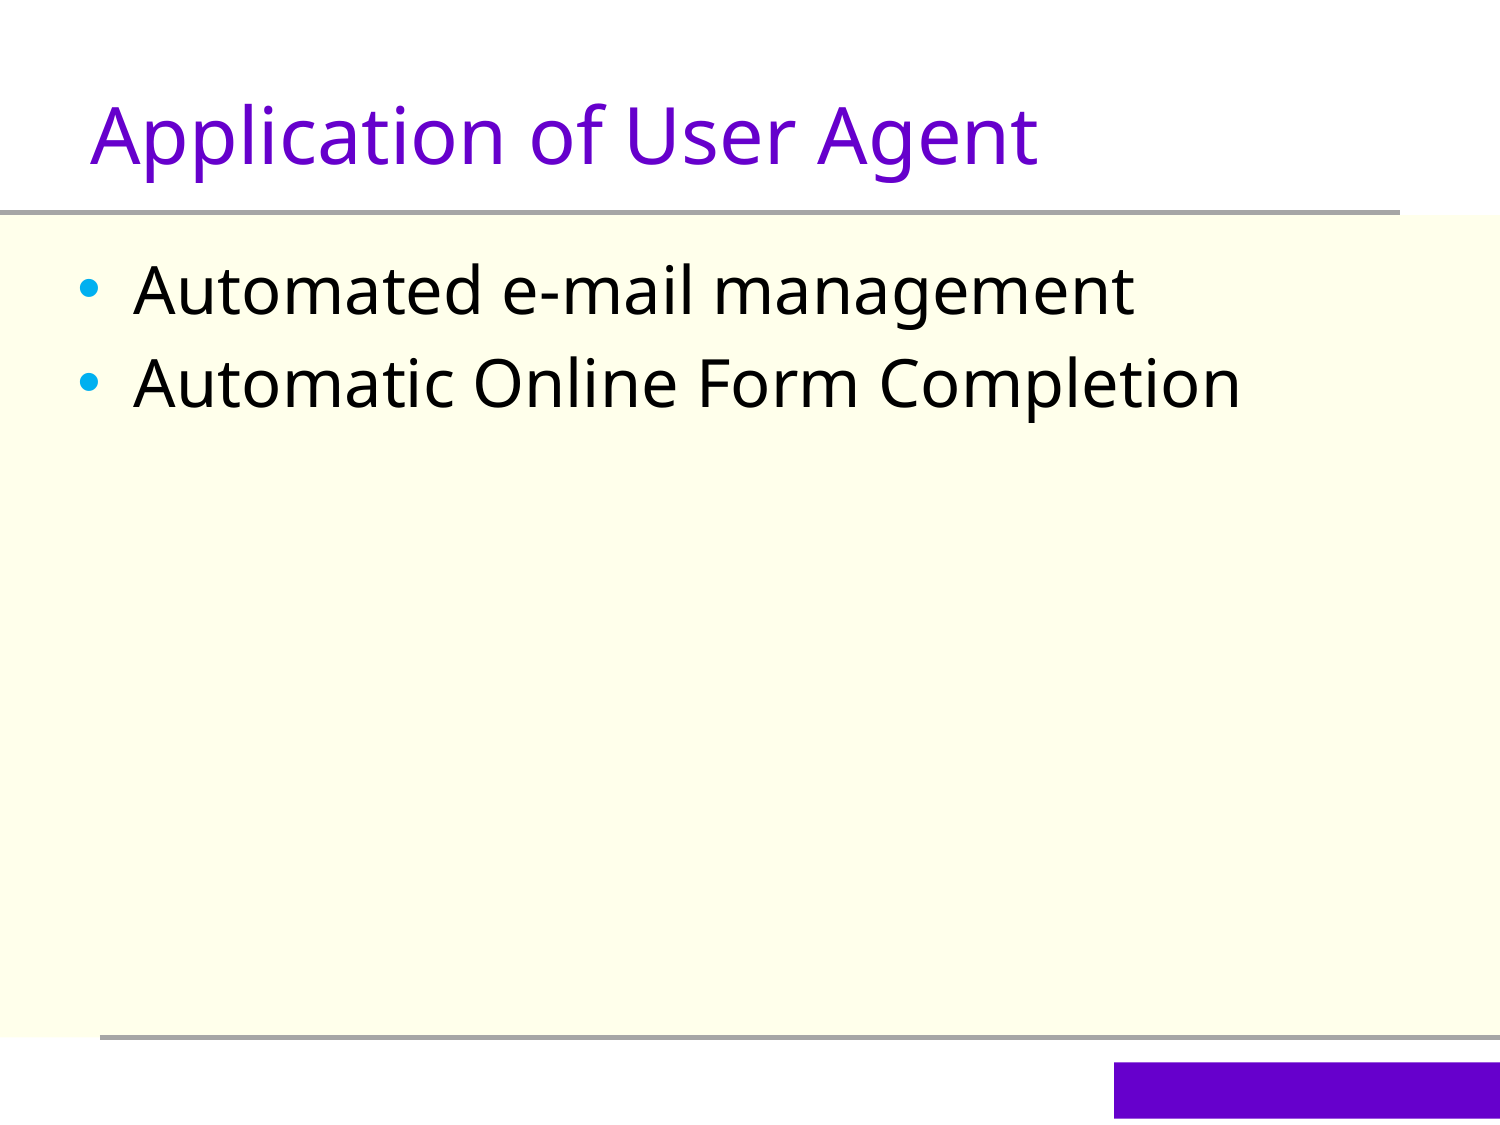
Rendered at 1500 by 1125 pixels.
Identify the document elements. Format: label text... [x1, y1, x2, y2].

subtitle Application of User Agent [75, 12, 1413, 188]
list Automated e-mail management Automatic Online Form Completion [62, 240, 1413, 1033]
